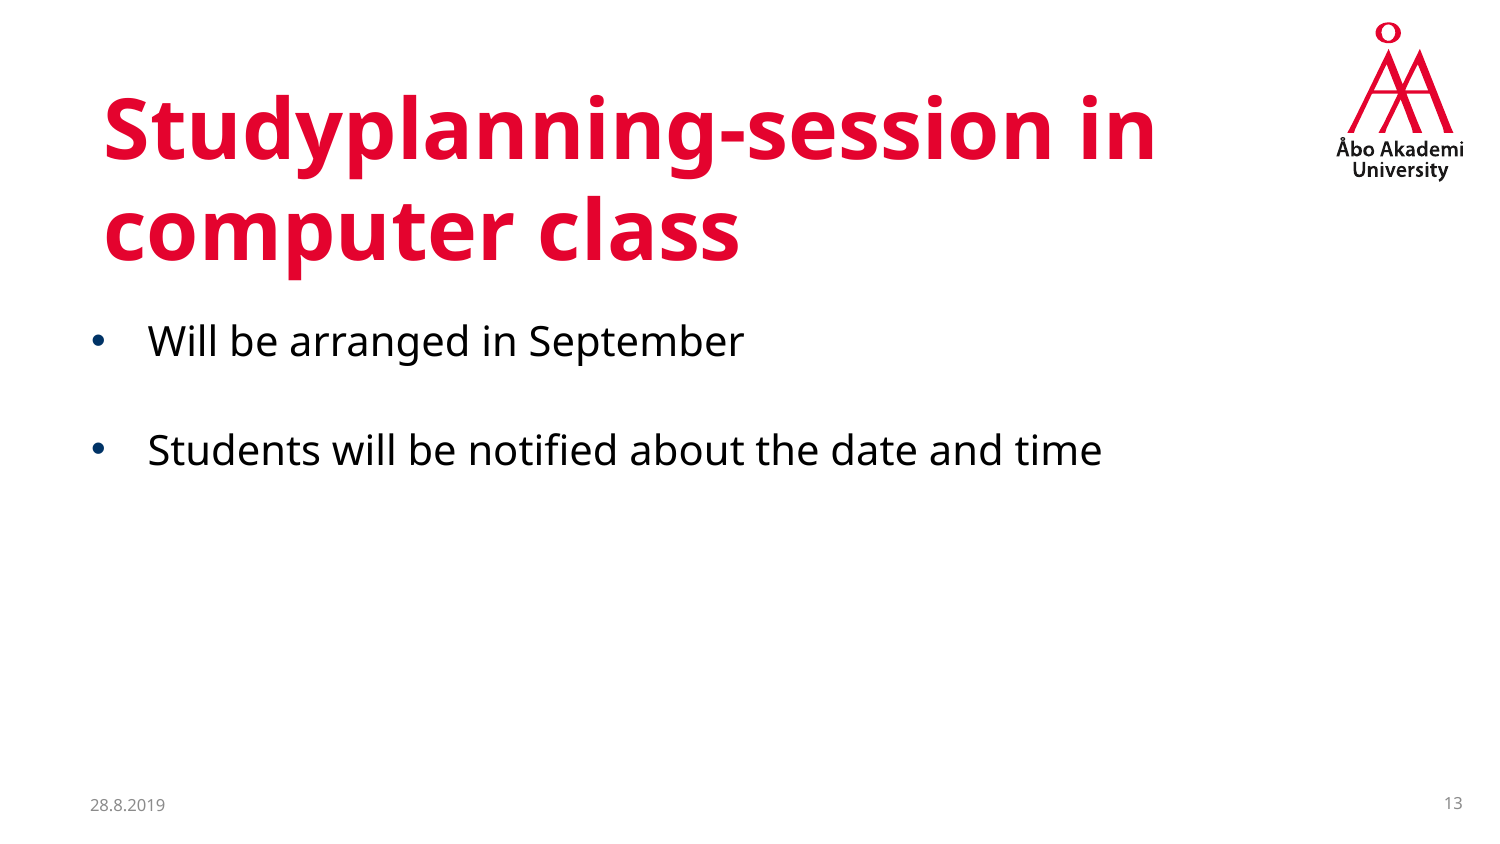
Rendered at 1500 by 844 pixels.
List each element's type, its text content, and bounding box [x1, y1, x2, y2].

slide_number 13 [1128, 782, 1478, 827]
title Studyplanning-session in computer class [88, 67, 1439, 287]
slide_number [75, 782, 425, 827]
list Will be arranged in September Students will be notified about the date and time [76, 307, 1427, 762]
